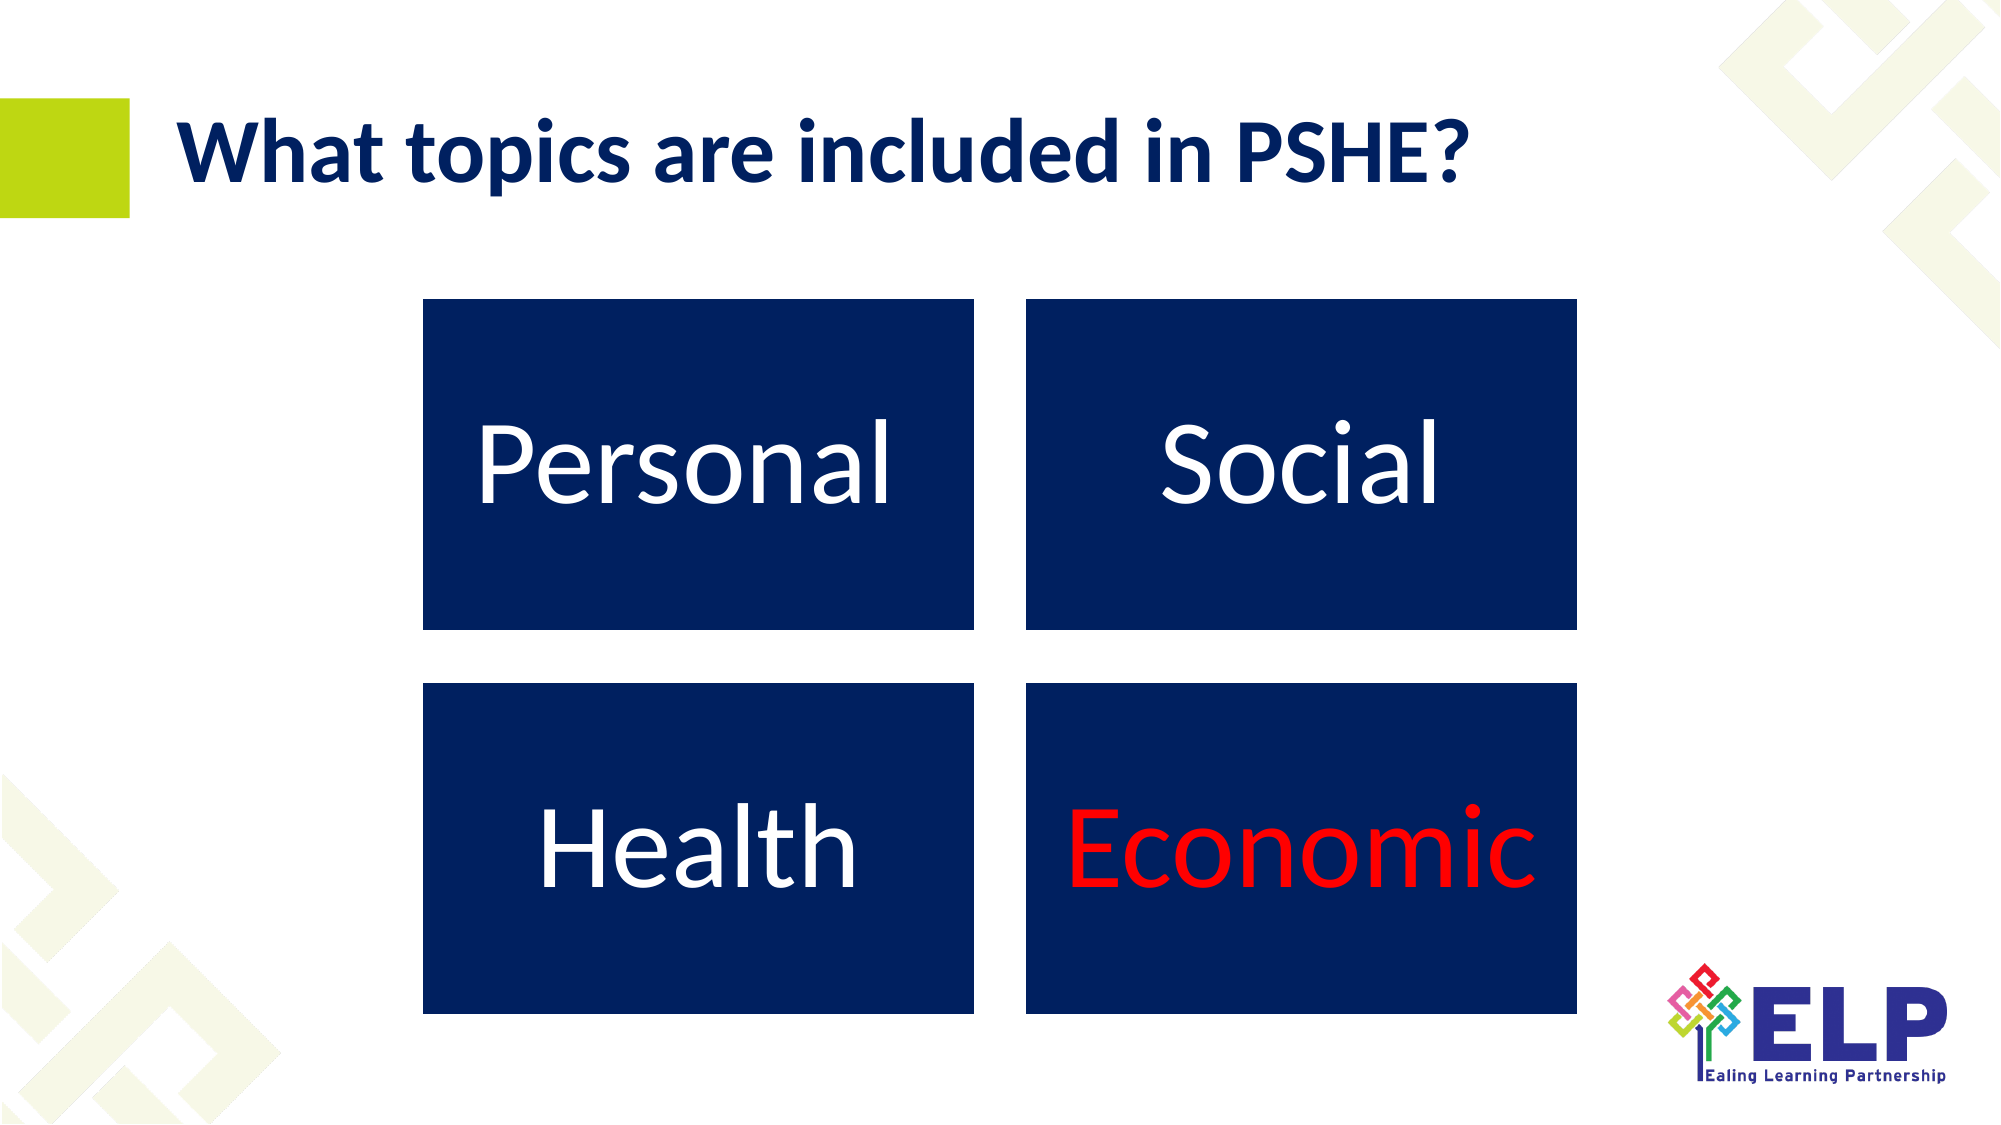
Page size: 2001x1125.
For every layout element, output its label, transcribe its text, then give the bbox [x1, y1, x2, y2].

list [137, 299, 1863, 1014]
text_box [0, 98, 130, 219]
picture [1, 774, 281, 1124]
picture [1718, 0, 2000, 349]
text_box What topics are included in PSHE? [161, 96, 1718, 258]
picture [1667, 963, 1947, 1084]
